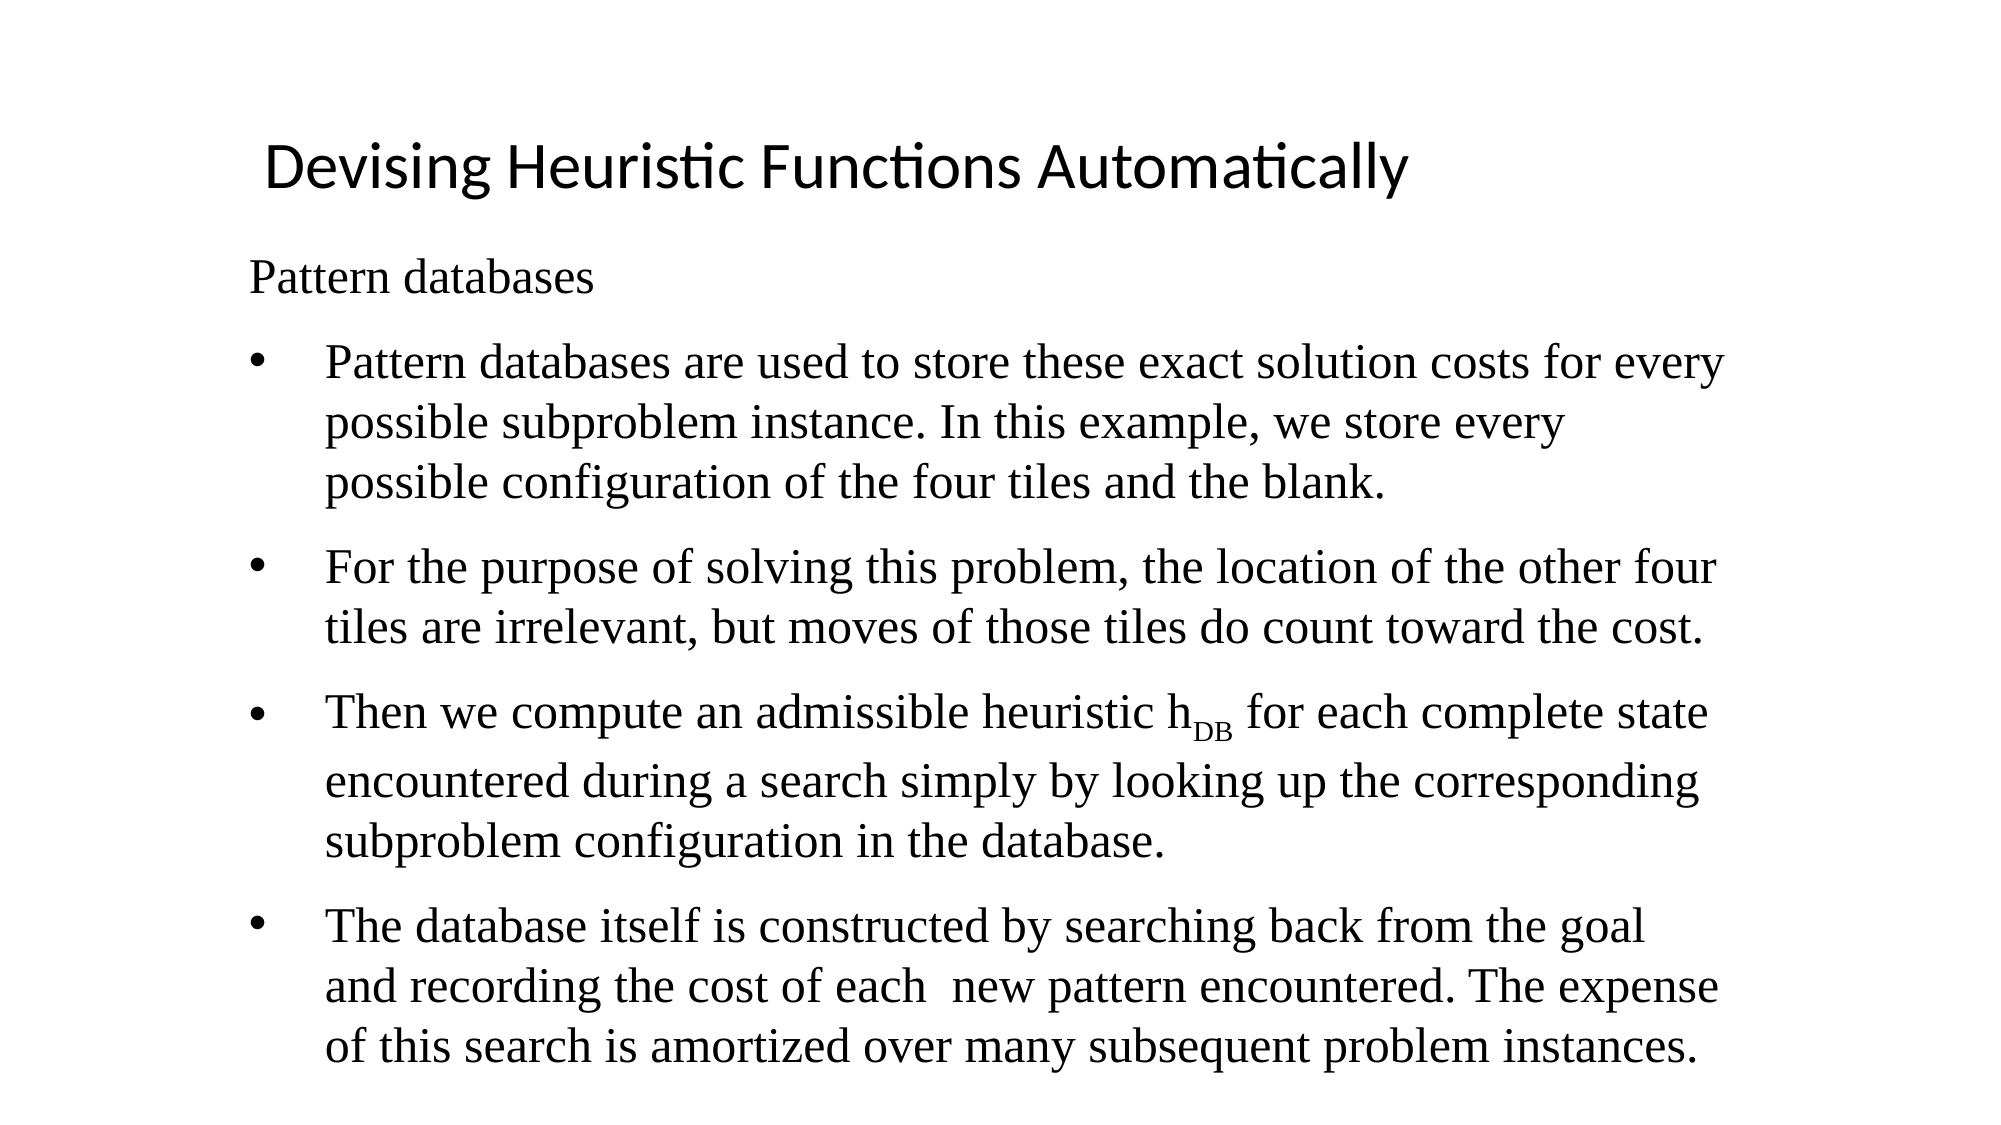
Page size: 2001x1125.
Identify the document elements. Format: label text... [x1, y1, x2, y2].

text_box Pattern databases Pattern databases are used to store these exact solution costs for every possible subproblem instance. In this example, we store every possible configuration of the four tiles and the blank. For the purpose of solving this problem, the location of the other four tiles are irrelevant, but moves of those tiles do count toward the cost. Then we compute an admissible heuristic hDB for each complete state encountered during a search simply by looking up the corresponding subproblem configuration in the database. The database itself is constructed by searching back from the goal and recording the cost of each new pattern encountered. The expense of this search is amortized over many subsequent problem instances. [234, 236, 1744, 1080]
text_box Devising Heuristic Functions Automatically [249, 114, 1427, 210]
